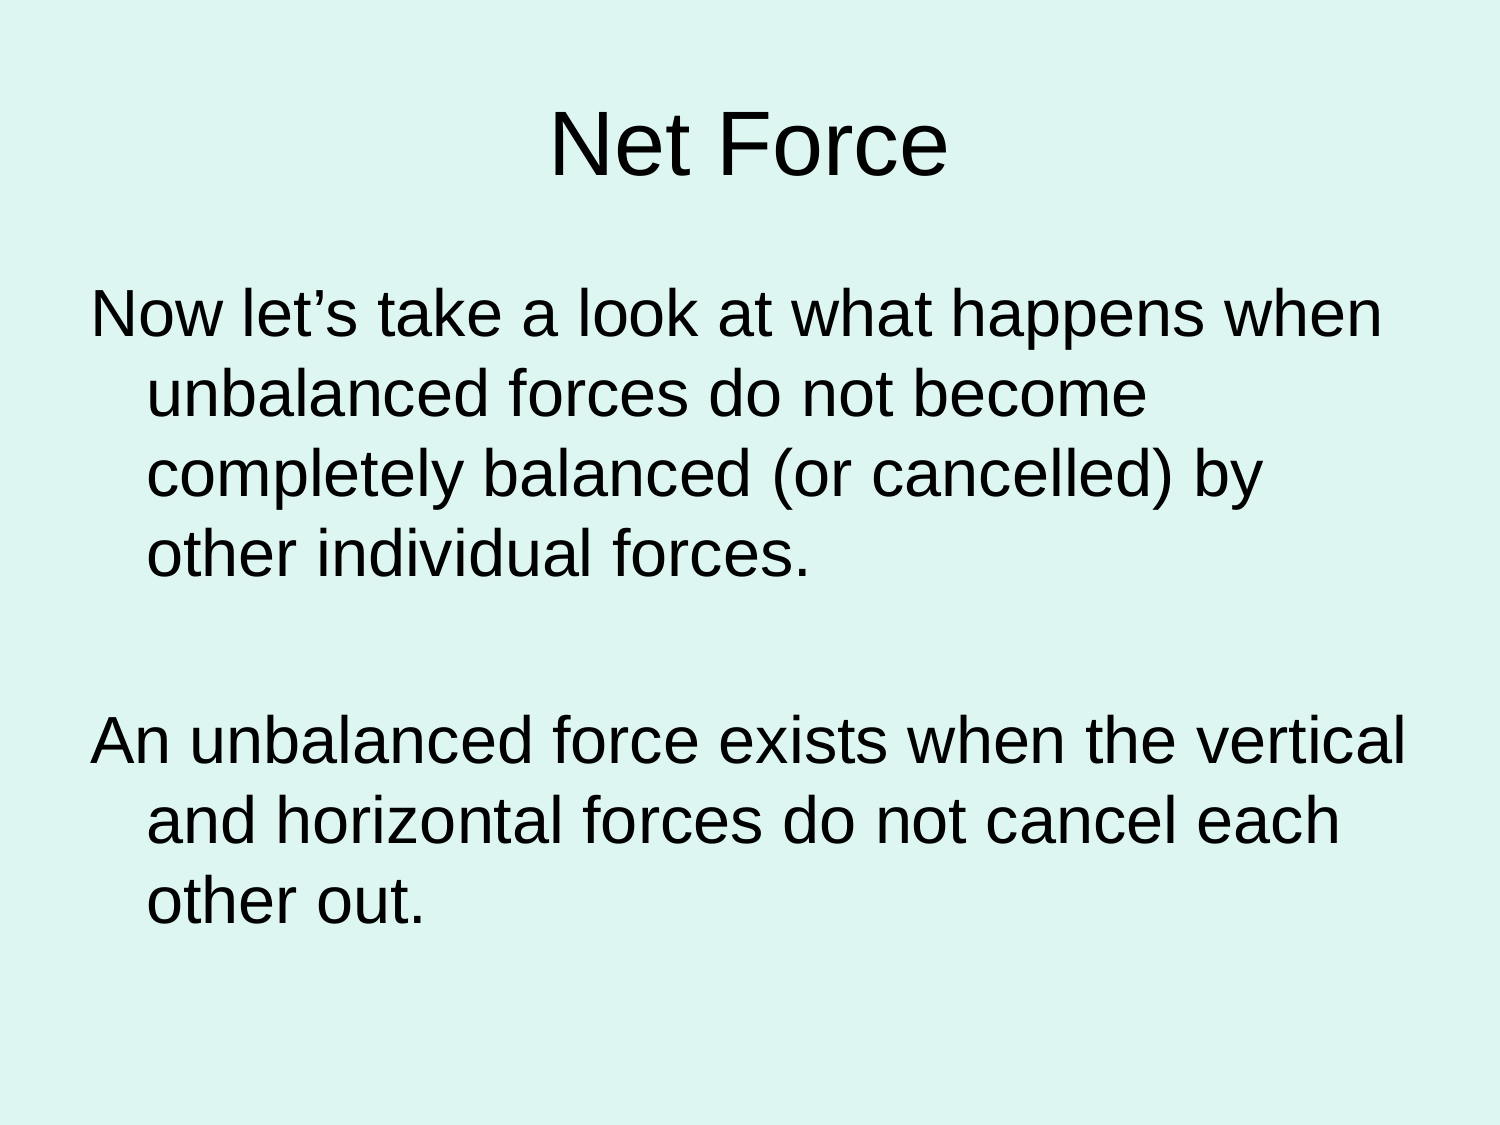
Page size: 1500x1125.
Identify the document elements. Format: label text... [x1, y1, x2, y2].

title Net Force [74, 44, 1426, 233]
list Now let’s take a look at what happens when unbalanced forces do not become completely balanced (or cancelled) by other individual forces. An unbalanced force exists when the vertical and horizontal forces do not cancel each other out. [74, 262, 1426, 1006]
